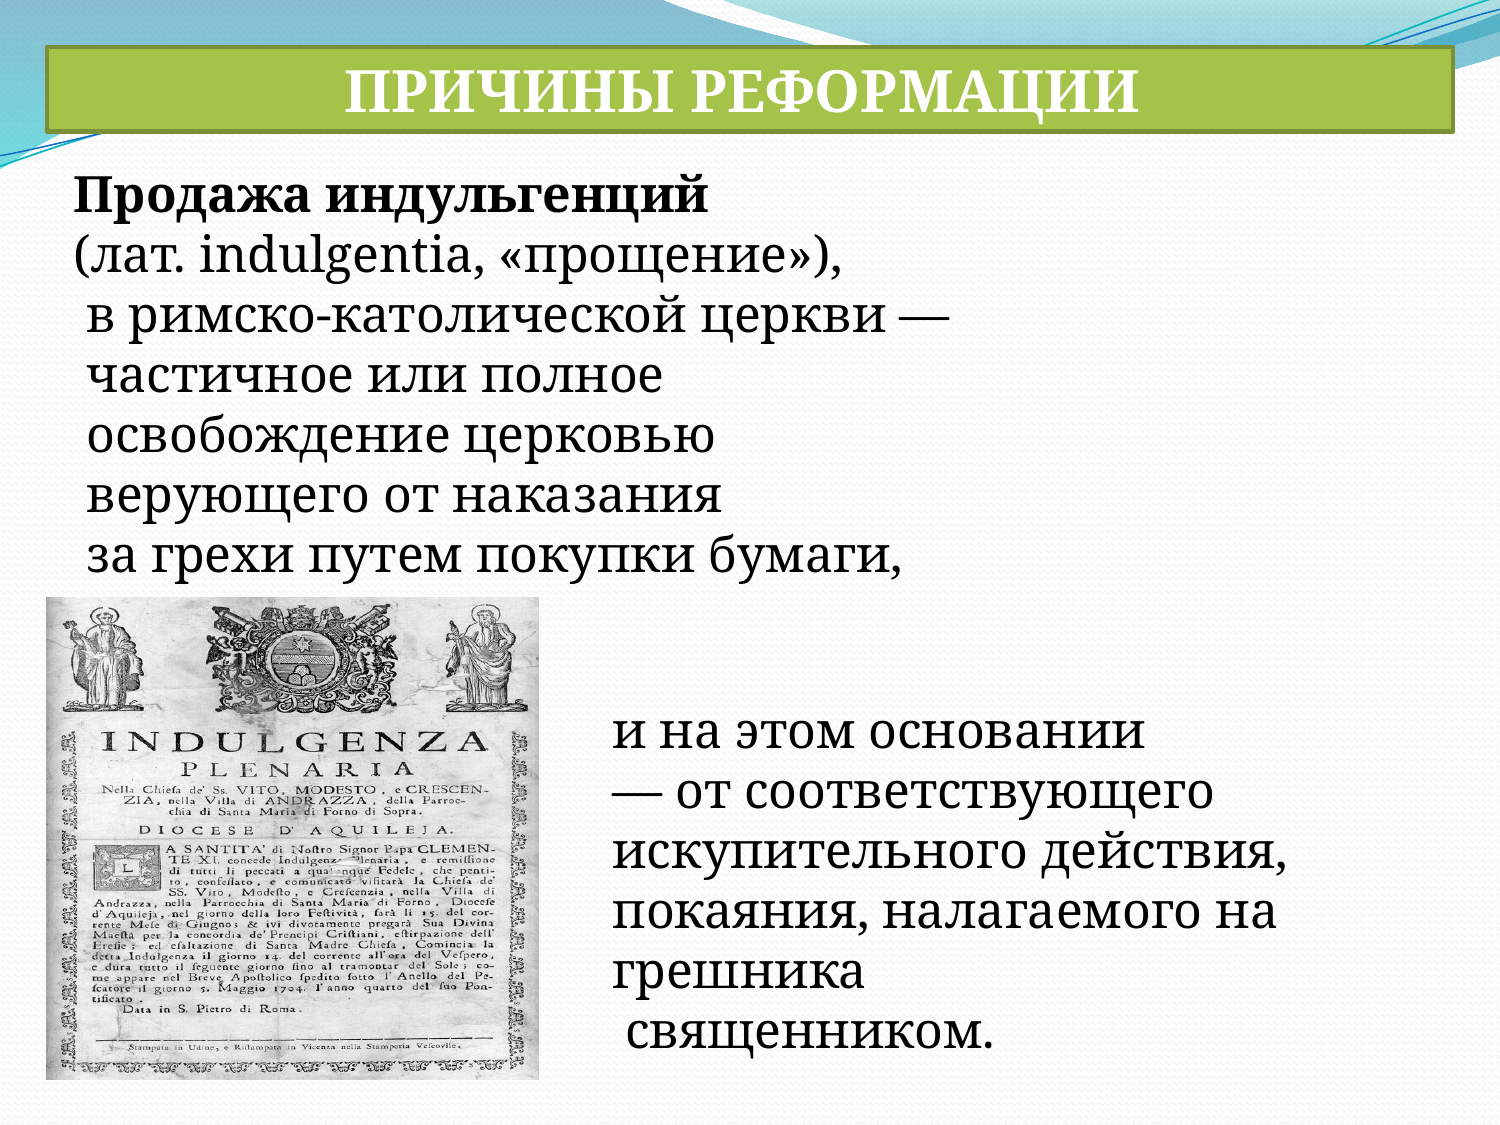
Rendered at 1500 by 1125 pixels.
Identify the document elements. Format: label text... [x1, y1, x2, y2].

text_box Продажа индульгенций (лат. indulgentia, «прощение»), в римско-католической церкви — частичное или полное освобождение церковью верующего от наказания за грехи путем покупки бумаги, [58, 35, 1453, 45]
text_box ПРИЧИНЫ РЕФОРМАЦИИ [45, 45, 1455, 134]
text_box Продажа индульгенций (лат. indulgentia, «прощение»), в римско-католической церкви — частичное или полное освобождение церковью верующего от наказания за грехи путем покупки бумаги, [58, 134, 1453, 650]
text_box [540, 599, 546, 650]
picture [46, 597, 540, 1080]
text_box и на этом основании — от соответствующего искупительного действия, покаяния, налагаемого на грешника священником. [597, 691, 1430, 1067]
